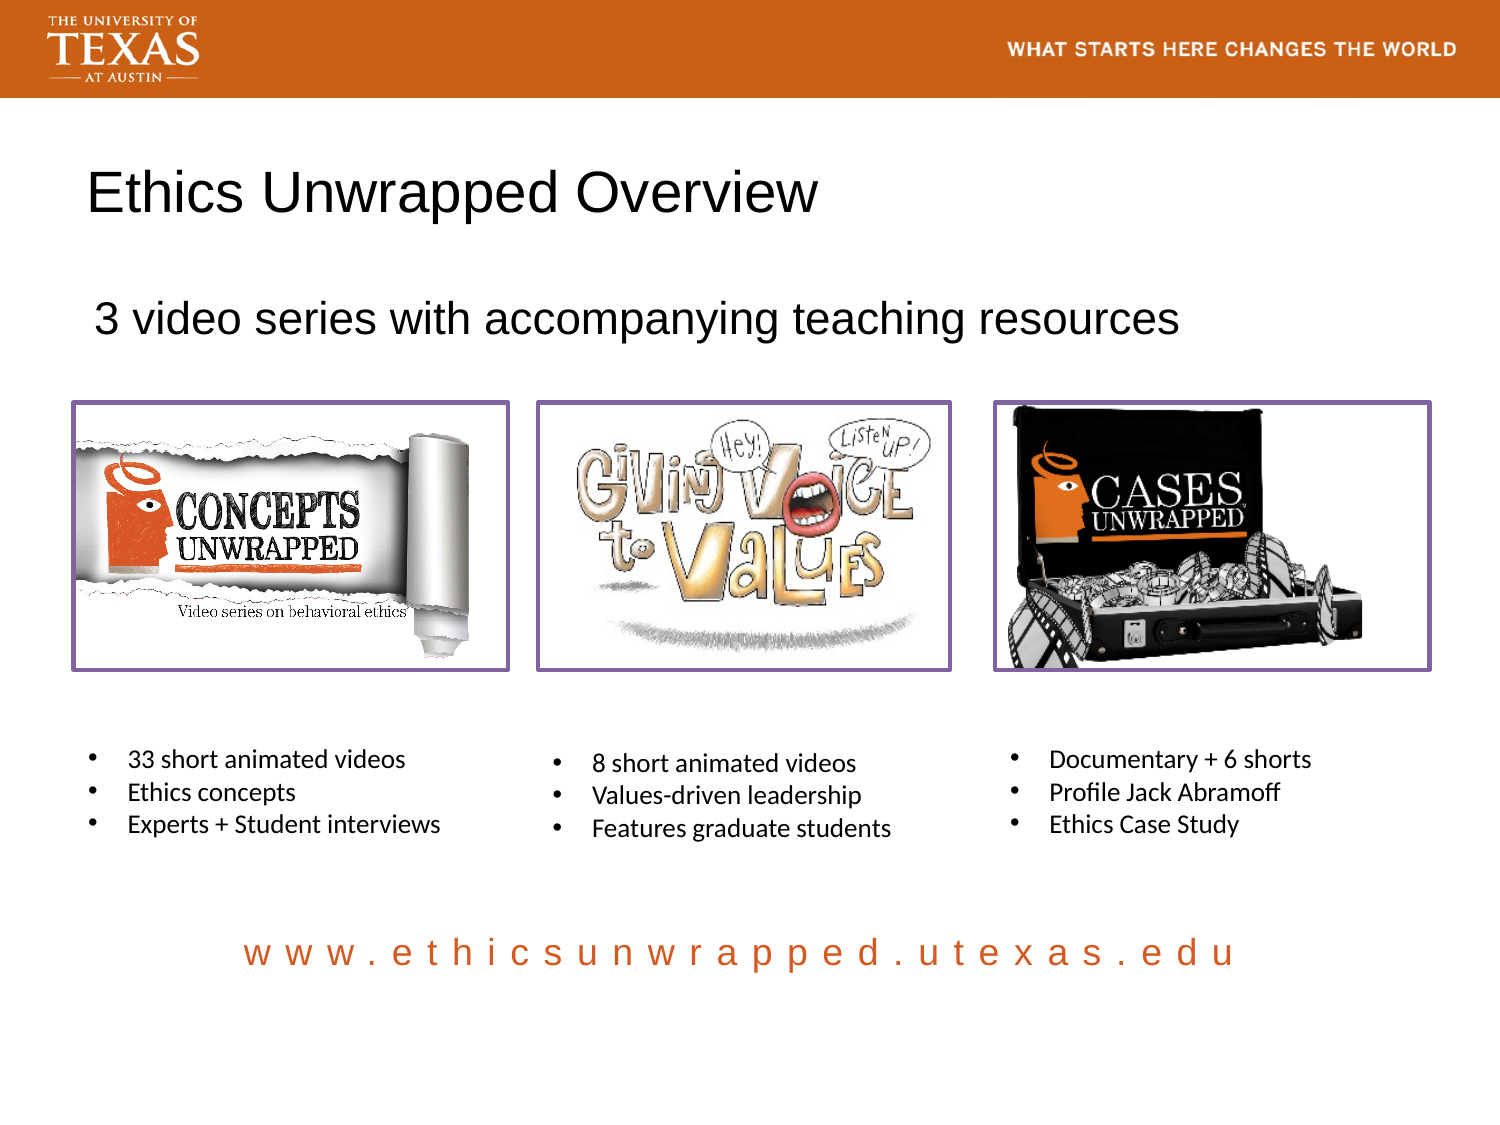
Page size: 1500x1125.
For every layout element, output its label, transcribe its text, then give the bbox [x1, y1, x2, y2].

picture [0, 0, 1500, 98]
picture [997, 404, 1428, 668]
subtitle 3 video series with accompanying teaching resources [83, 255, 1436, 1070]
text_box 33 short animated videos Ethics concepts Experts + Student interviews [75, 735, 518, 846]
text_box 8 short animated videos Values-driven leadership Features graduate students [540, 739, 965, 850]
title Ethics Unwrapped Overview [75, 123, 1428, 256]
picture [539, 404, 949, 668]
picture [75, 404, 507, 668]
text_box Documentary + 6 shorts Profile Jack Abramoff Ethics Case Study [997, 735, 1394, 846]
text_box www.ethicsunwrapped.utexas.edu [237, 922, 1240, 979]
